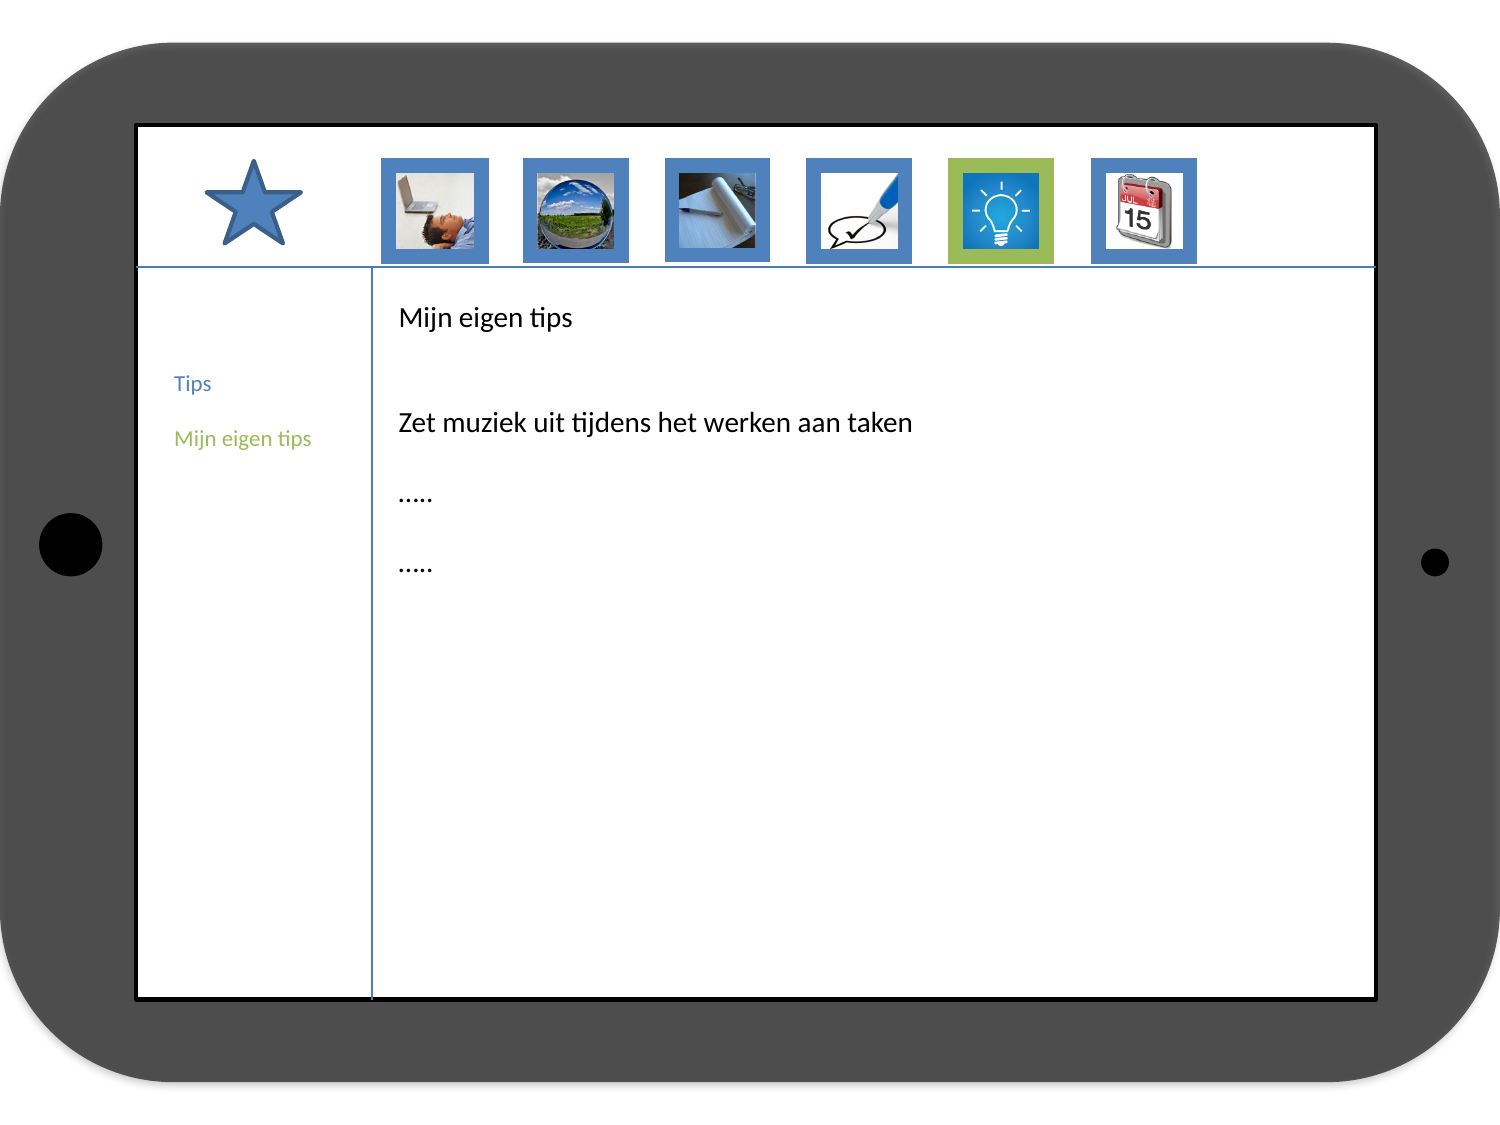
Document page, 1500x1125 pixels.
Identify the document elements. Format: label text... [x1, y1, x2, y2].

picture [962, 172, 1040, 250]
picture [820, 172, 898, 250]
picture [1105, 172, 1183, 250]
text_box [204, 158, 304, 246]
picture [678, 172, 756, 249]
text_box [375, 272, 1378, 1002]
picture [537, 172, 615, 249]
text_box Tips Mijn eigen tips [376, 361, 384, 522]
text_box [134, 123, 1378, 271]
text_box [0, 40, 1500, 1085]
text_box [39, 513, 103, 577]
text_box [134, 272, 368, 1002]
text_box Mijn eigen tips Zet muziek uit tijdens het werken aan taken ….. ….. [383, 290, 1365, 656]
text_box Tips Mijn eigen tips [159, 361, 367, 522]
text_box [1421, 548, 1449, 577]
picture [395, 172, 475, 250]
